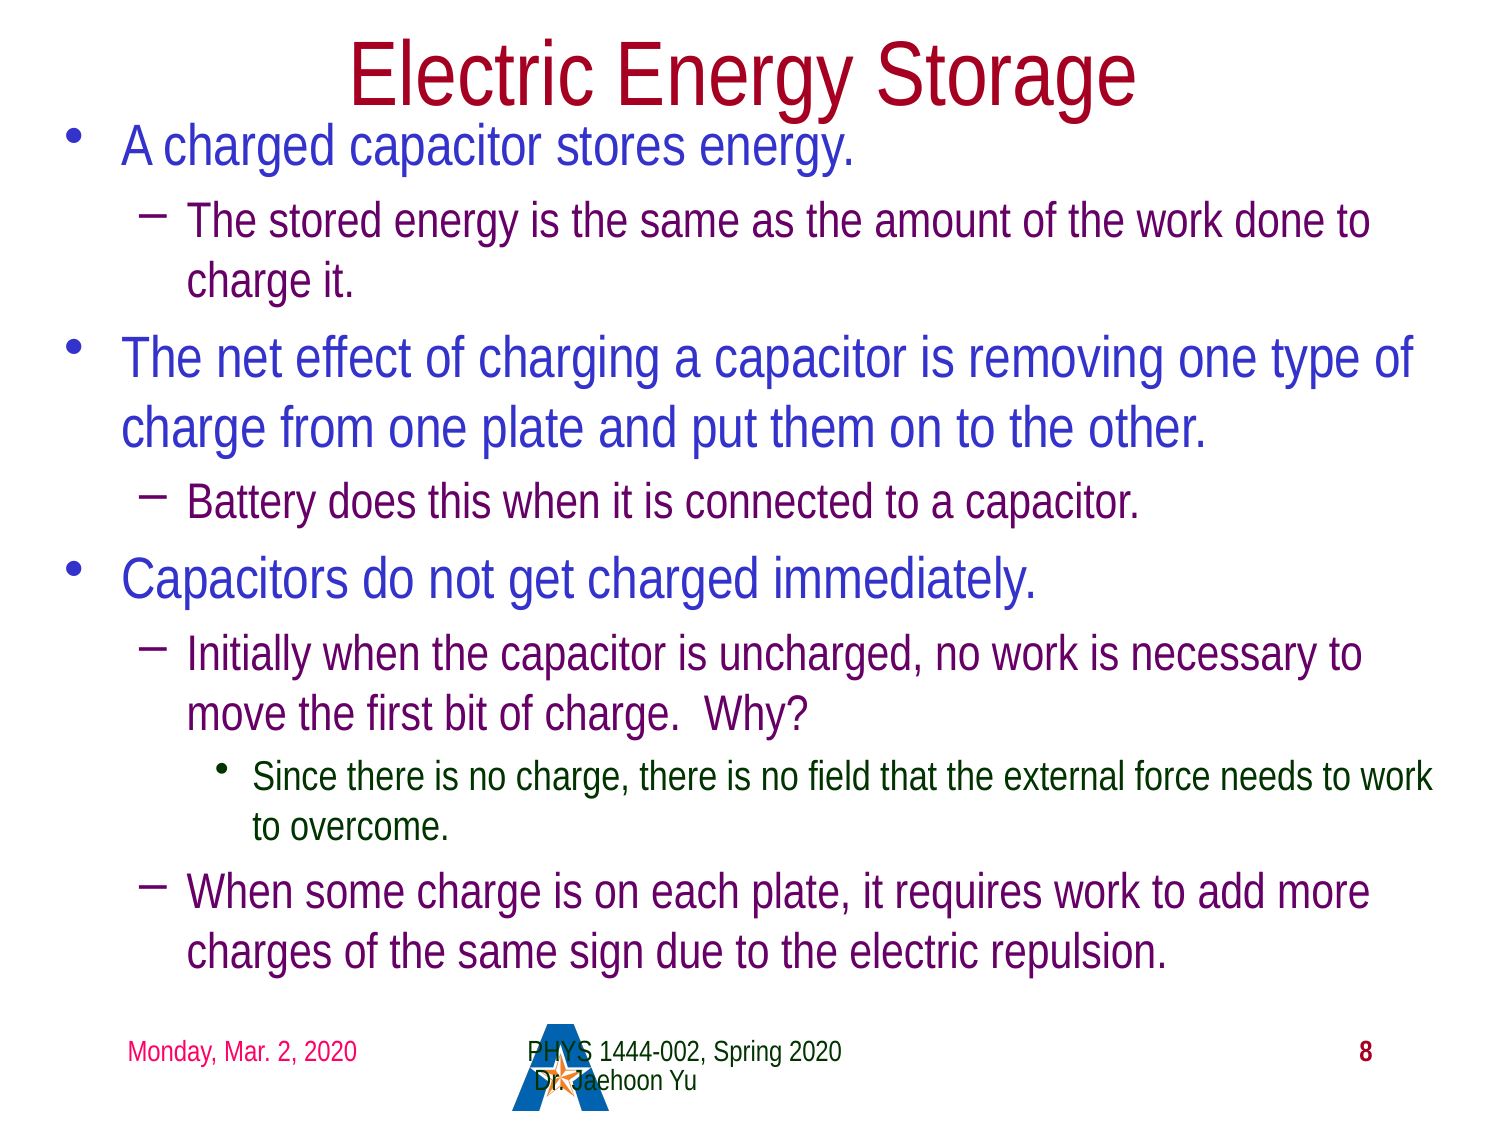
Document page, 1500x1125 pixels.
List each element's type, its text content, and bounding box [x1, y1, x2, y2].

slide_number 8 [1074, 1024, 1388, 1101]
text_box A charged capacitor stores energy. The stored energy is the same as the amount of the work done to charge it. The net effect of charging a capacitor is removing one type of charge from one plate and put them on to the other. Battery does this when it is connected to a capacitor. Capacitors do not get charged immediately. Initially when the capacitor is uncharged, no work is necessary to move the first bit of charge. Why? Since there is no charge, there is no field that the external force needs to work to overcome. When some charge is on each plate, it requires work to add more charges of the same sign due to the electric repulsion. [50, 99, 1450, 1000]
picture [512, 1101, 609, 1111]
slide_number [112, 1024, 426, 1101]
title Electric Energy Storage [12, 12, 1476, 126]
footer PHYS 1444-002, Spring 2020 Dr. Jaehoon Yu [512, 1024, 988, 1101]
